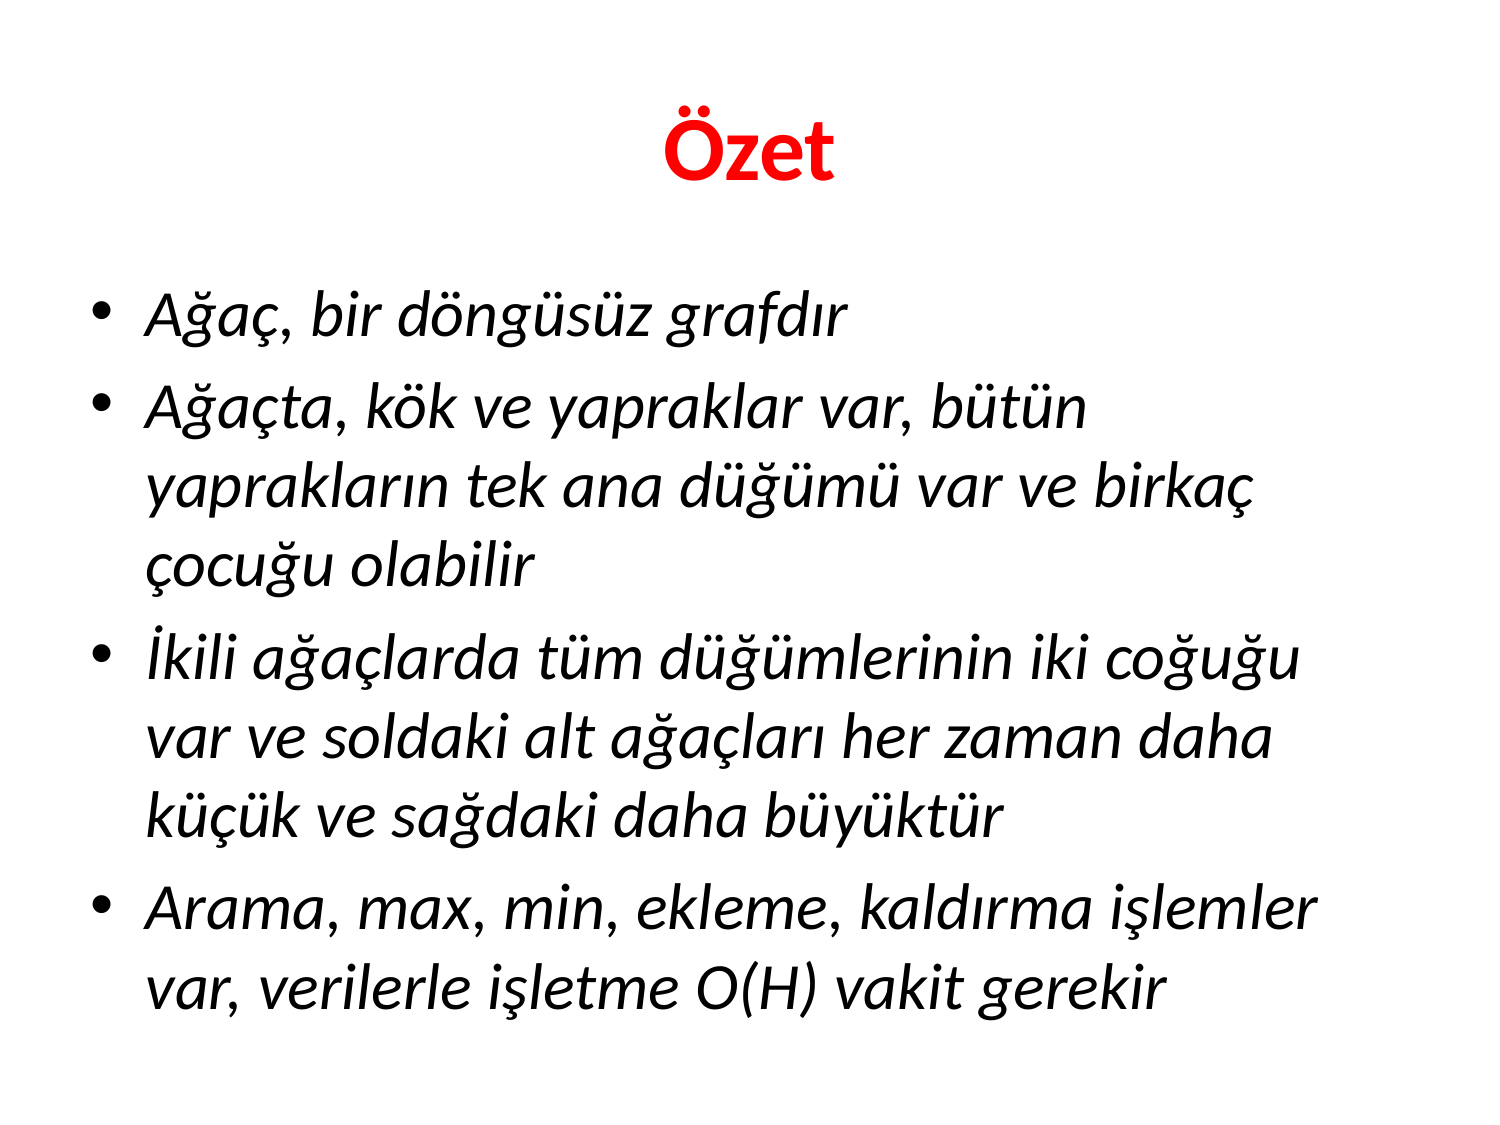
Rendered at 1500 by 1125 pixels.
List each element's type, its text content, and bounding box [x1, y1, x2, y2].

title Özet [75, 50, 1425, 238]
list Ağaç, bir döngüsüz grafdır Ağaçta, kök ve yapraklar var, bütün yaprakların tek ana düğümü var ve birkaç çocuğu olabilir İkili ağaçlarda tüm düğümlerinin iki coğuğu var ve soldaki alt ağaçları her zaman daha küçük ve sağdaki daha büyüktür Arama, max, min, ekleme, kaldırma işlemler var, verilerle işletme O(H) vakit gerekir [75, 262, 1400, 1038]
